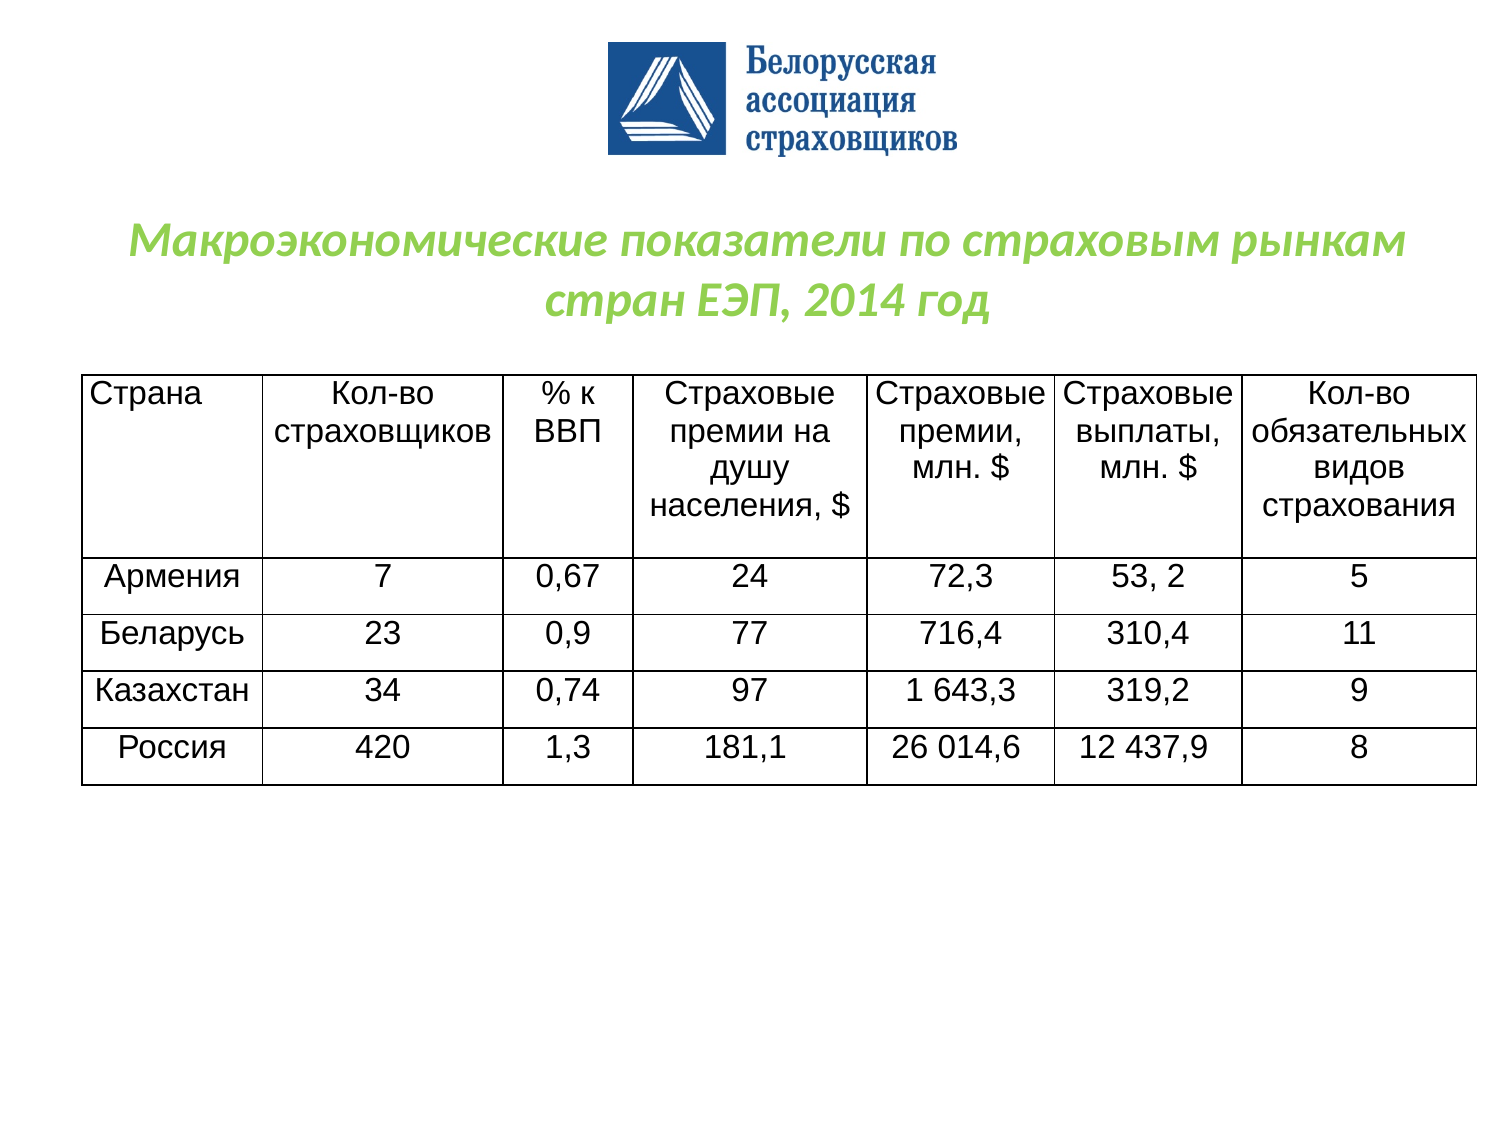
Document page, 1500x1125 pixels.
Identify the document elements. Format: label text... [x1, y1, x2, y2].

table_cell 11 [1243, 615, 1476, 670]
table_cell 26 014,6 [868, 729, 1054, 784]
table_header % к ВВП [504, 376, 632, 557]
table_cell 97 [634, 672, 866, 727]
table_header Кол-во страховщиков [263, 376, 502, 557]
table_cell 8 [1243, 729, 1476, 784]
table_cell 34 [263, 672, 502, 727]
table_cell 0,67 [504, 559, 632, 614]
text_box Макроэкономические показатели по страховым рынкам стран ЕЭП, 2014 год [105, 199, 1430, 334]
table_header Страховые премии, млн. $ [868, 376, 1054, 557]
table_header Страховые премии на душу населения, $ [634, 376, 866, 557]
table_header Страховые выплаты, млн. $ [1055, 376, 1241, 557]
table_cell 72,3 [868, 559, 1054, 614]
table_header Кол-во обязательных видов страхования [1243, 376, 1476, 557]
table_cell 310,4 [1055, 615, 1241, 670]
table_cell 77 [634, 615, 866, 670]
table_cell 0,9 [504, 615, 632, 670]
table_cell 9 [1243, 672, 1476, 727]
table_cell Казахстан [83, 672, 262, 727]
table_cell 181,1 [634, 729, 866, 784]
table_cell 24 [634, 559, 866, 614]
table_cell 53, 2 [1055, 559, 1241, 614]
table_cell 7 [263, 559, 502, 614]
table_cell 23 [263, 615, 502, 670]
table_cell Армения [83, 559, 262, 614]
table_cell 716,4 [868, 615, 1054, 670]
table_cell 1 643,3 [868, 672, 1054, 727]
table_cell 12 437,9 [1055, 729, 1241, 784]
table_header Страна [83, 376, 262, 557]
table_cell Беларусь [83, 615, 262, 670]
table_cell 1,3 [504, 729, 632, 784]
table_cell 0,74 [504, 672, 632, 727]
picture [608, 42, 957, 157]
table_cell 420 [263, 729, 502, 784]
table_cell 319,2 [1055, 672, 1241, 727]
table_cell 5 [1243, 559, 1476, 614]
table_cell Россия [83, 729, 262, 784]
